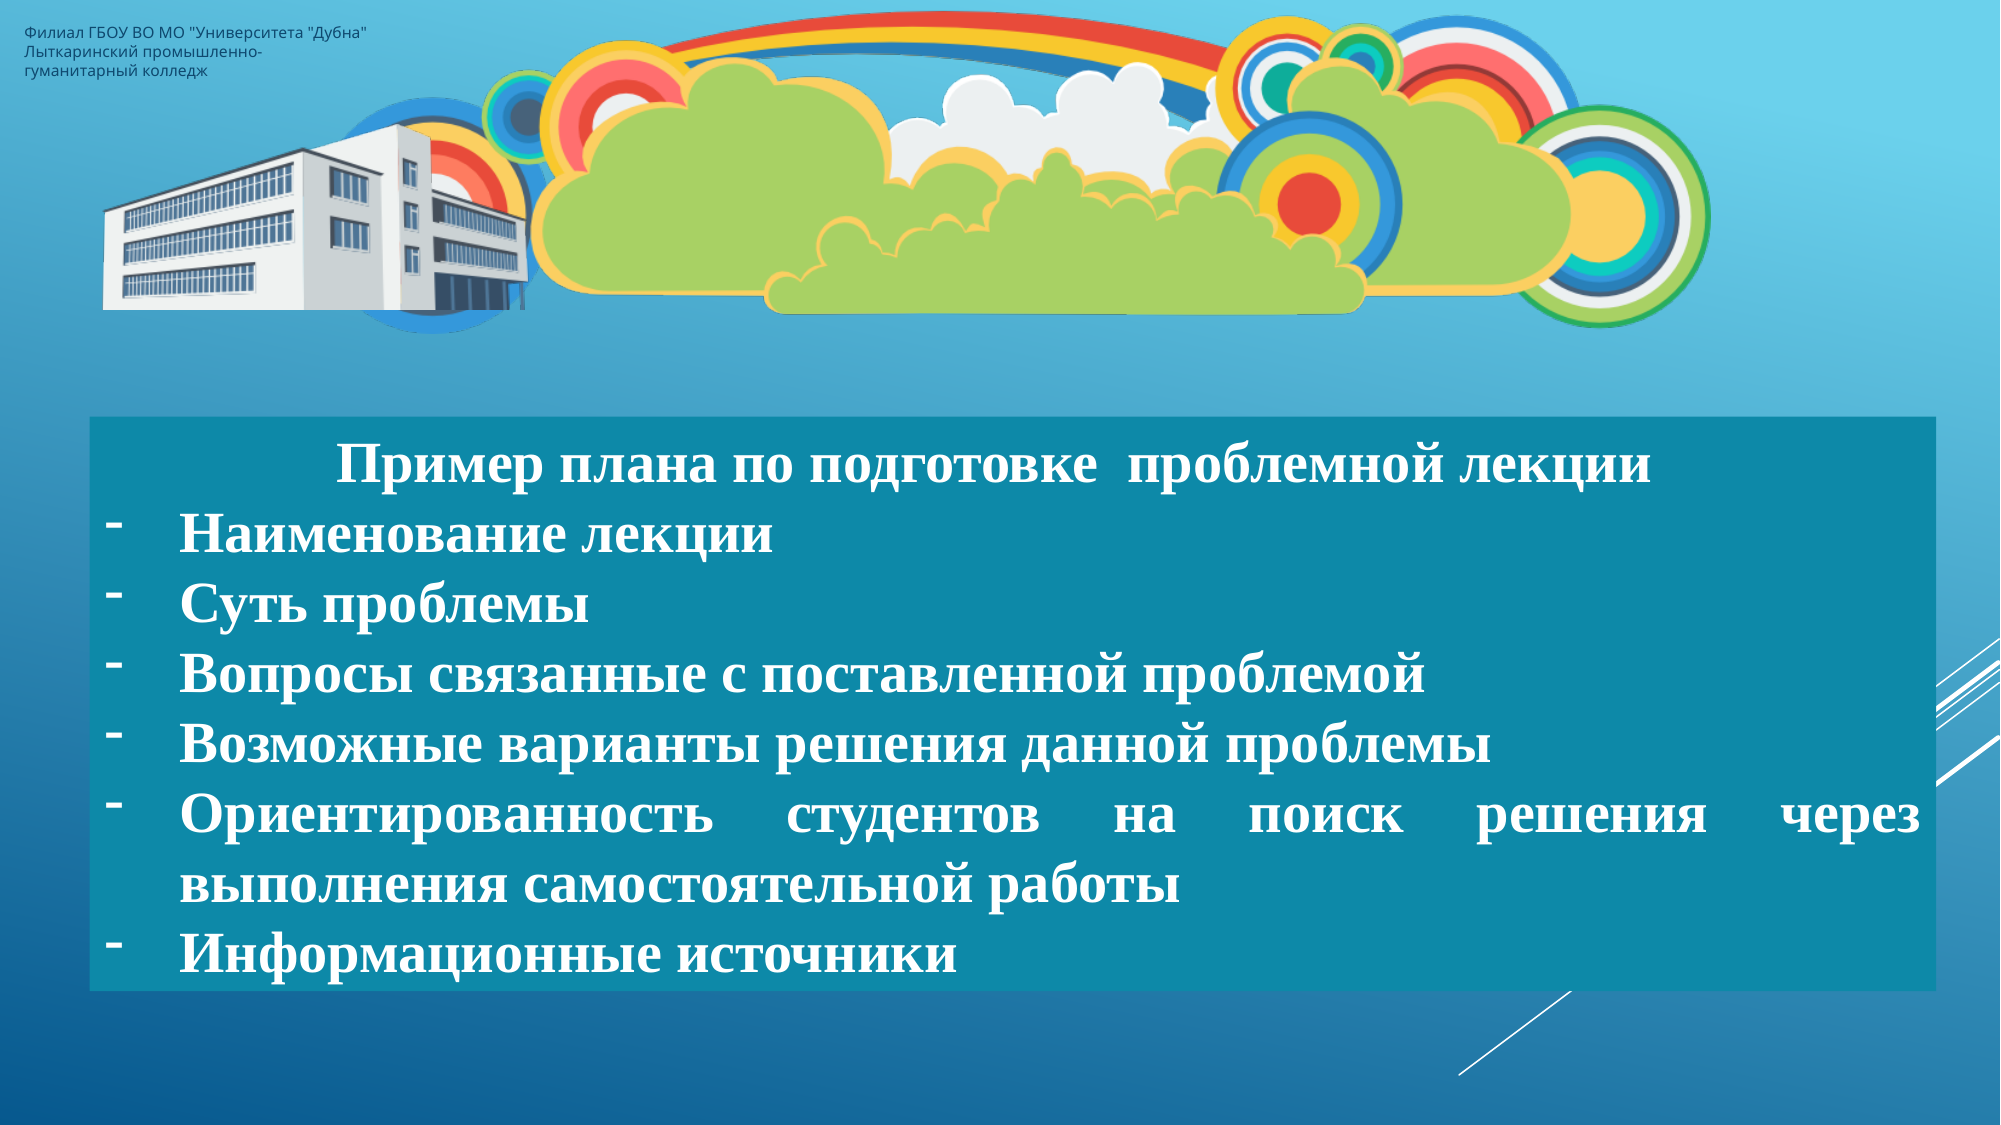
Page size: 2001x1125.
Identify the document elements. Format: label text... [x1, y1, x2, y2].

text_box Пример плана по подготовке проблемной лекции Наименование лекции Суть проблемы Вопросы связанные с поставленной проблемой Возможные варианты решения данной проблемы Ориентированность студентов на поиск решения через выполнения самостоятельной работы Информационные источники [89, 416, 1937, 992]
text_box Филиал ГБОУ ВО МО "Университета "Дубна" Лыткаринский промышленно- гуманитарный колледж [9, 15, 314, 87]
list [314, 0, 1711, 334]
picture [0, 124, 532, 310]
